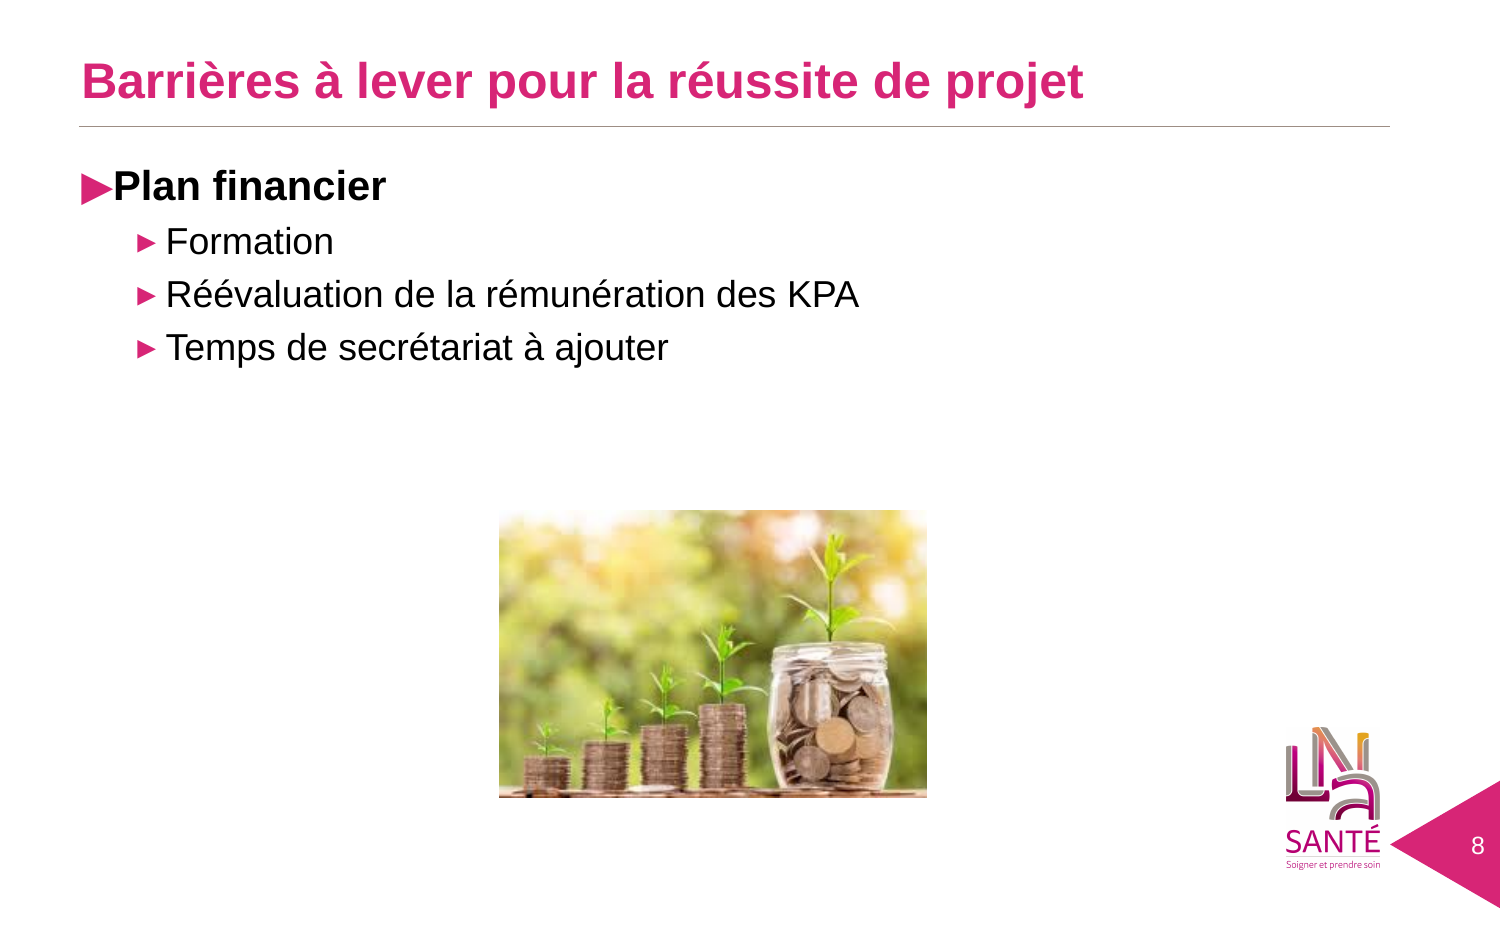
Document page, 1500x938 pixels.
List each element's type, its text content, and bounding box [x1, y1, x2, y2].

title Barrières à lever pour la réussite de projet [66, 53, 1360, 113]
picture [1354, 727, 1380, 819]
slide_number 8 [1354, 819, 1500, 870]
picture [499, 510, 927, 798]
list Plan financier Formation Réévaluation de la rémunération des KPA Temps de secrétariat à ajouter [66, 151, 1354, 870]
